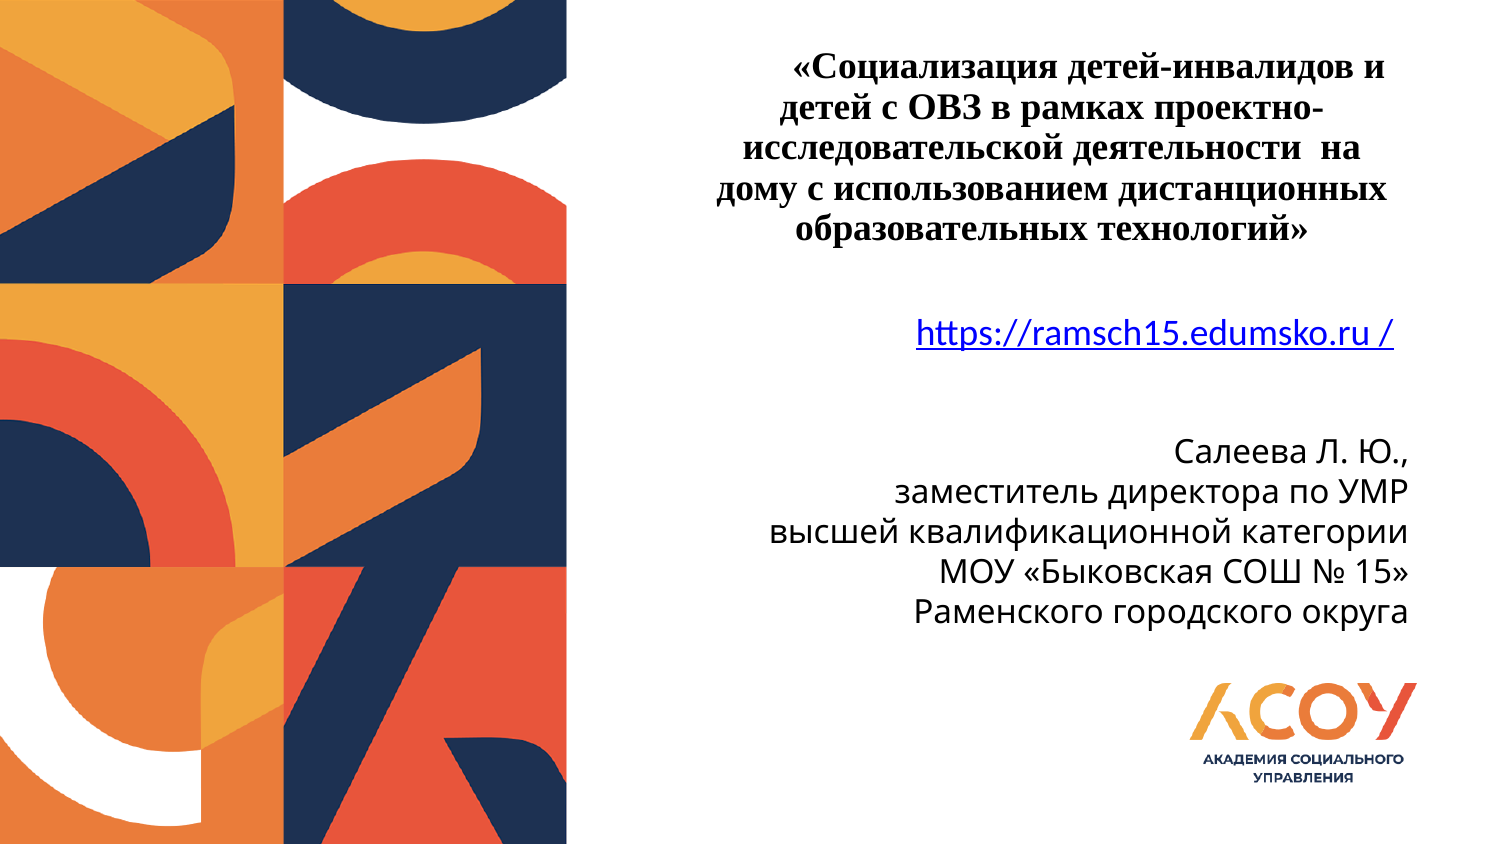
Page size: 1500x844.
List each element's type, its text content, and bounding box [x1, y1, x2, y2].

title «Социализация детей-инвалидов и детей с ОВЗ в рамках проектно-исследовательской деятельности на дому с использованием дистанционных образовательных технологий» [686, 39, 1418, 256]
text_box Салеева Л. Ю., заместитель директора по УМР высшей квалификационной категории МОУ «Быковская СОШ № 15» Раменского городского округа [686, 423, 1418, 718]
picture [0, 0, 1500, 844]
text_box https://ramsch15.edumsko.ru / [686, 256, 1418, 398]
